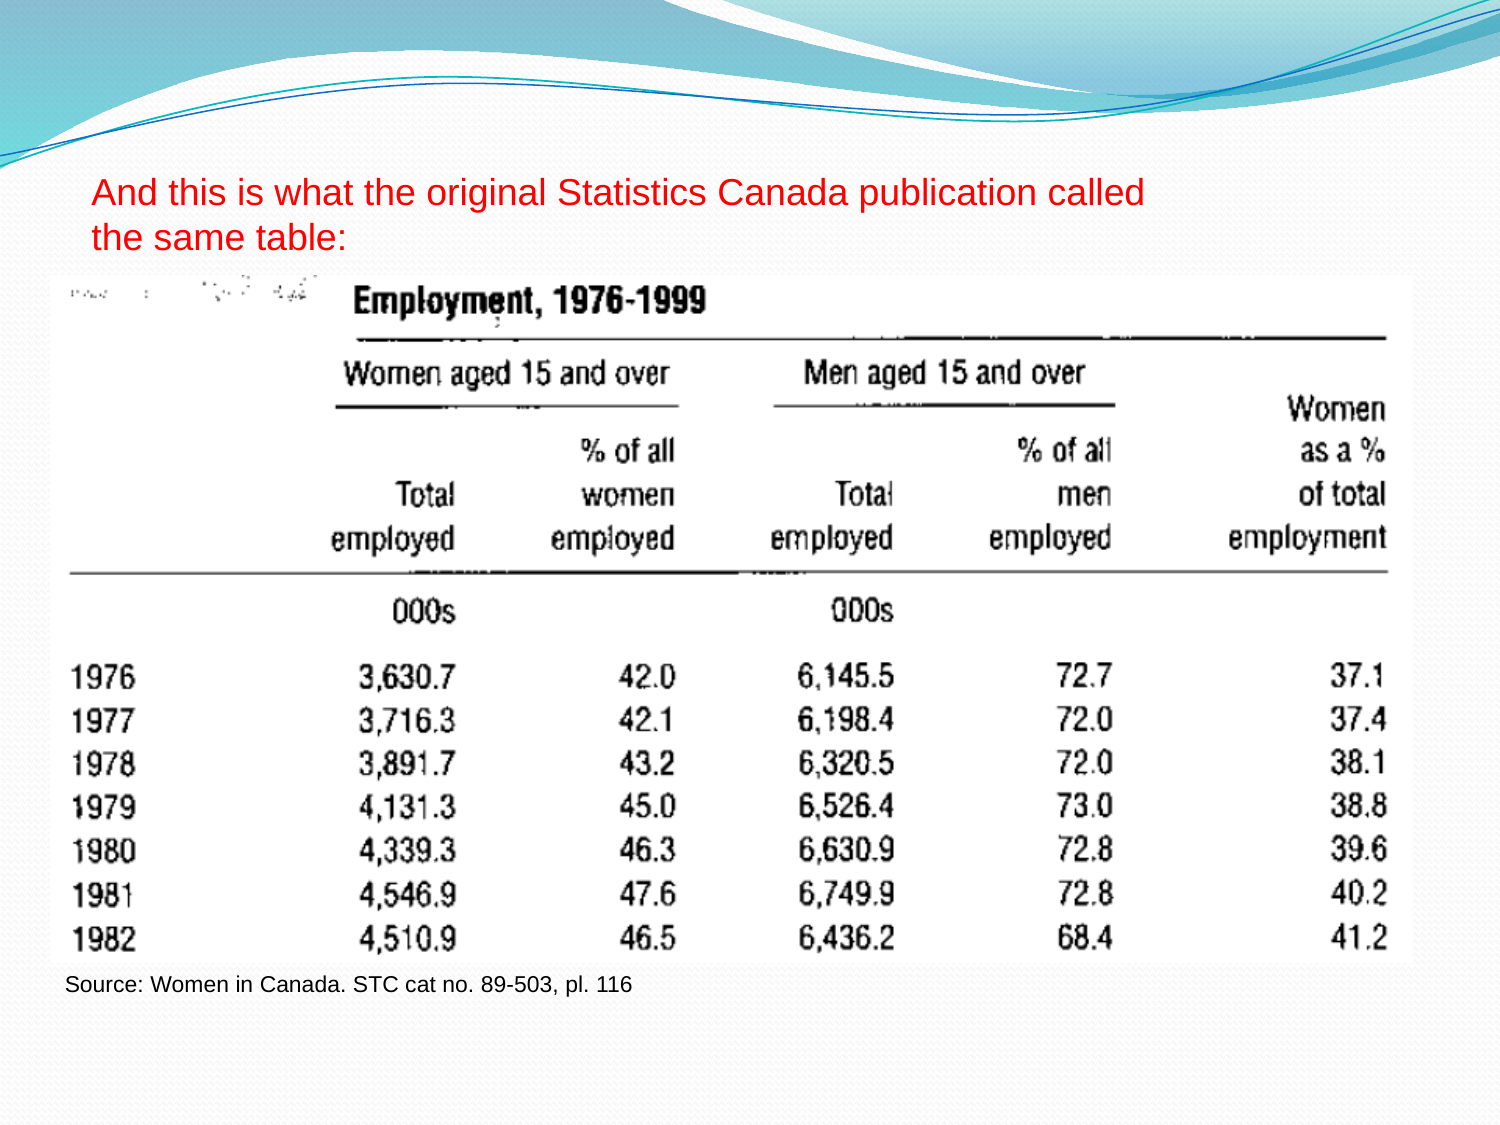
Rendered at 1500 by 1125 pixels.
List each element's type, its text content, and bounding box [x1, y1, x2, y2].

picture [49, 274, 1413, 963]
text_box And this is what the original Statistics Canada publication called the same table: [76, 160, 1411, 266]
text_box Source: Women in Canada. STC cat no. 89-503, pl. 116 [50, 974, 809, 1005]
